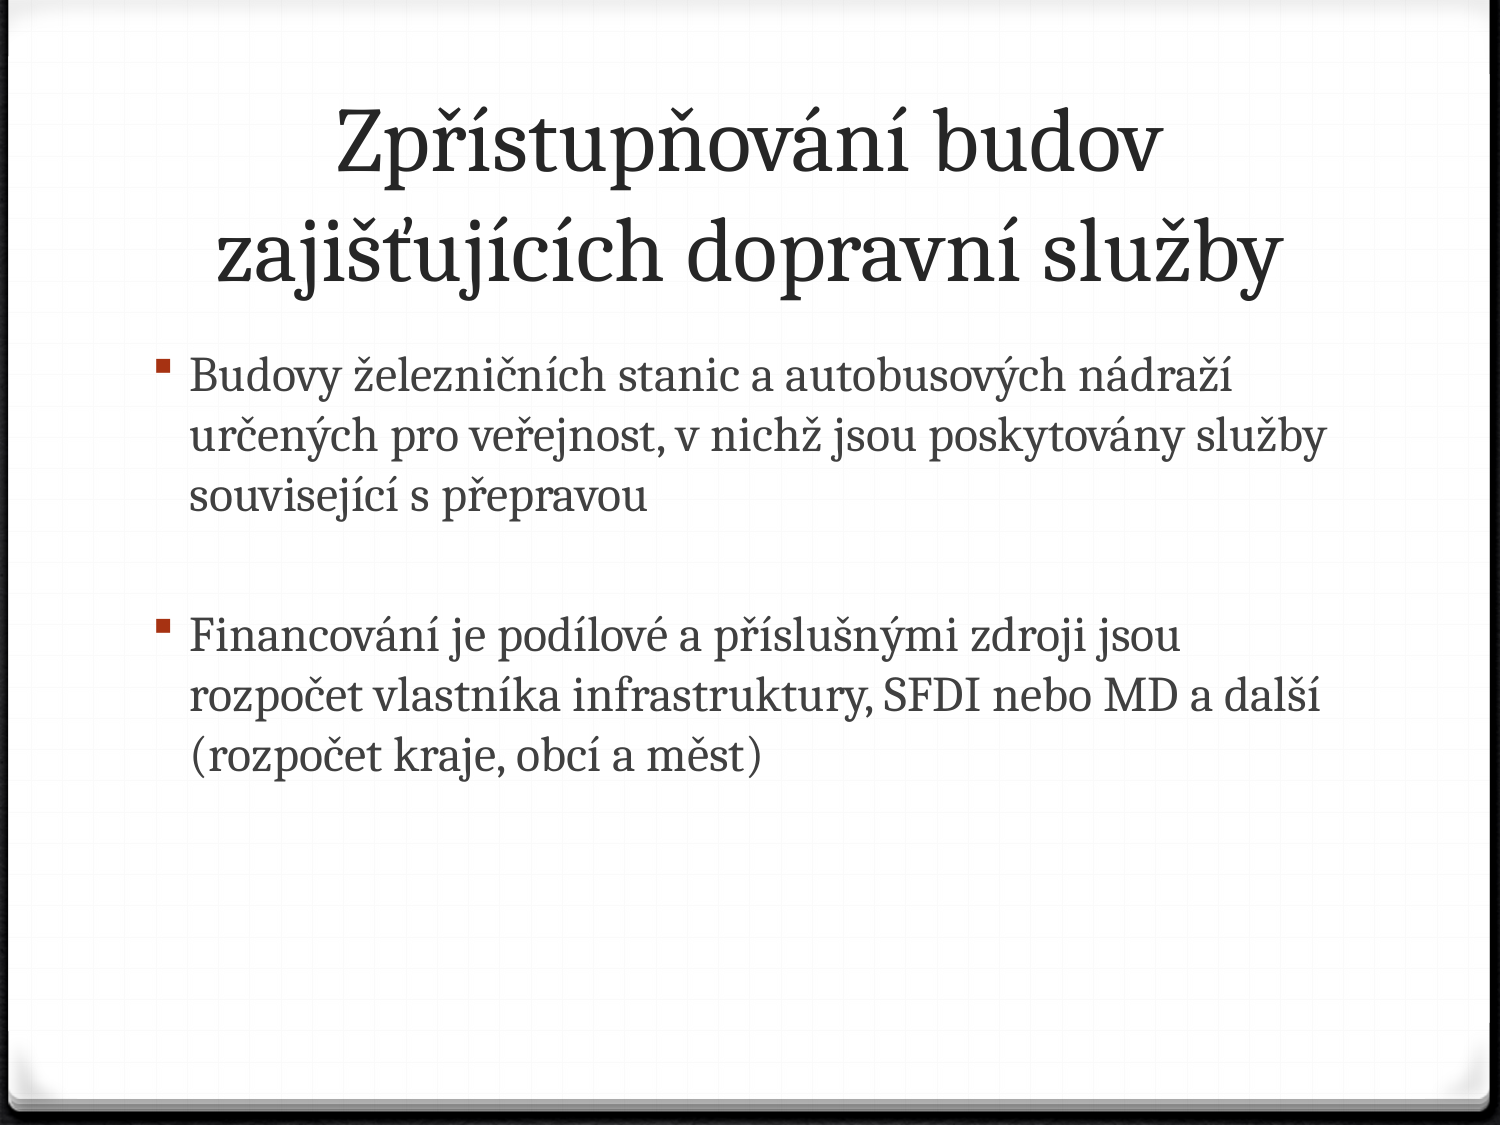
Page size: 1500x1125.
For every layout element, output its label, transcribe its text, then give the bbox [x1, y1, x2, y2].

picture [0, 0, 1500, 1125]
list Budovy železničních stanic a autobusových nádraží určených pro veřejnost, v nichž jsou poskytovány služby související s přepravou Financování je podílové a příslušnými zdroji jsou rozpočet vlastníka infrastruktury, SFDI nebo MD a další (rozpočet kraje, obcí a měst) [137, 334, 1363, 983]
title Zpřístupňování budov zajišťujících dopravní služby [90, 71, 1410, 309]
